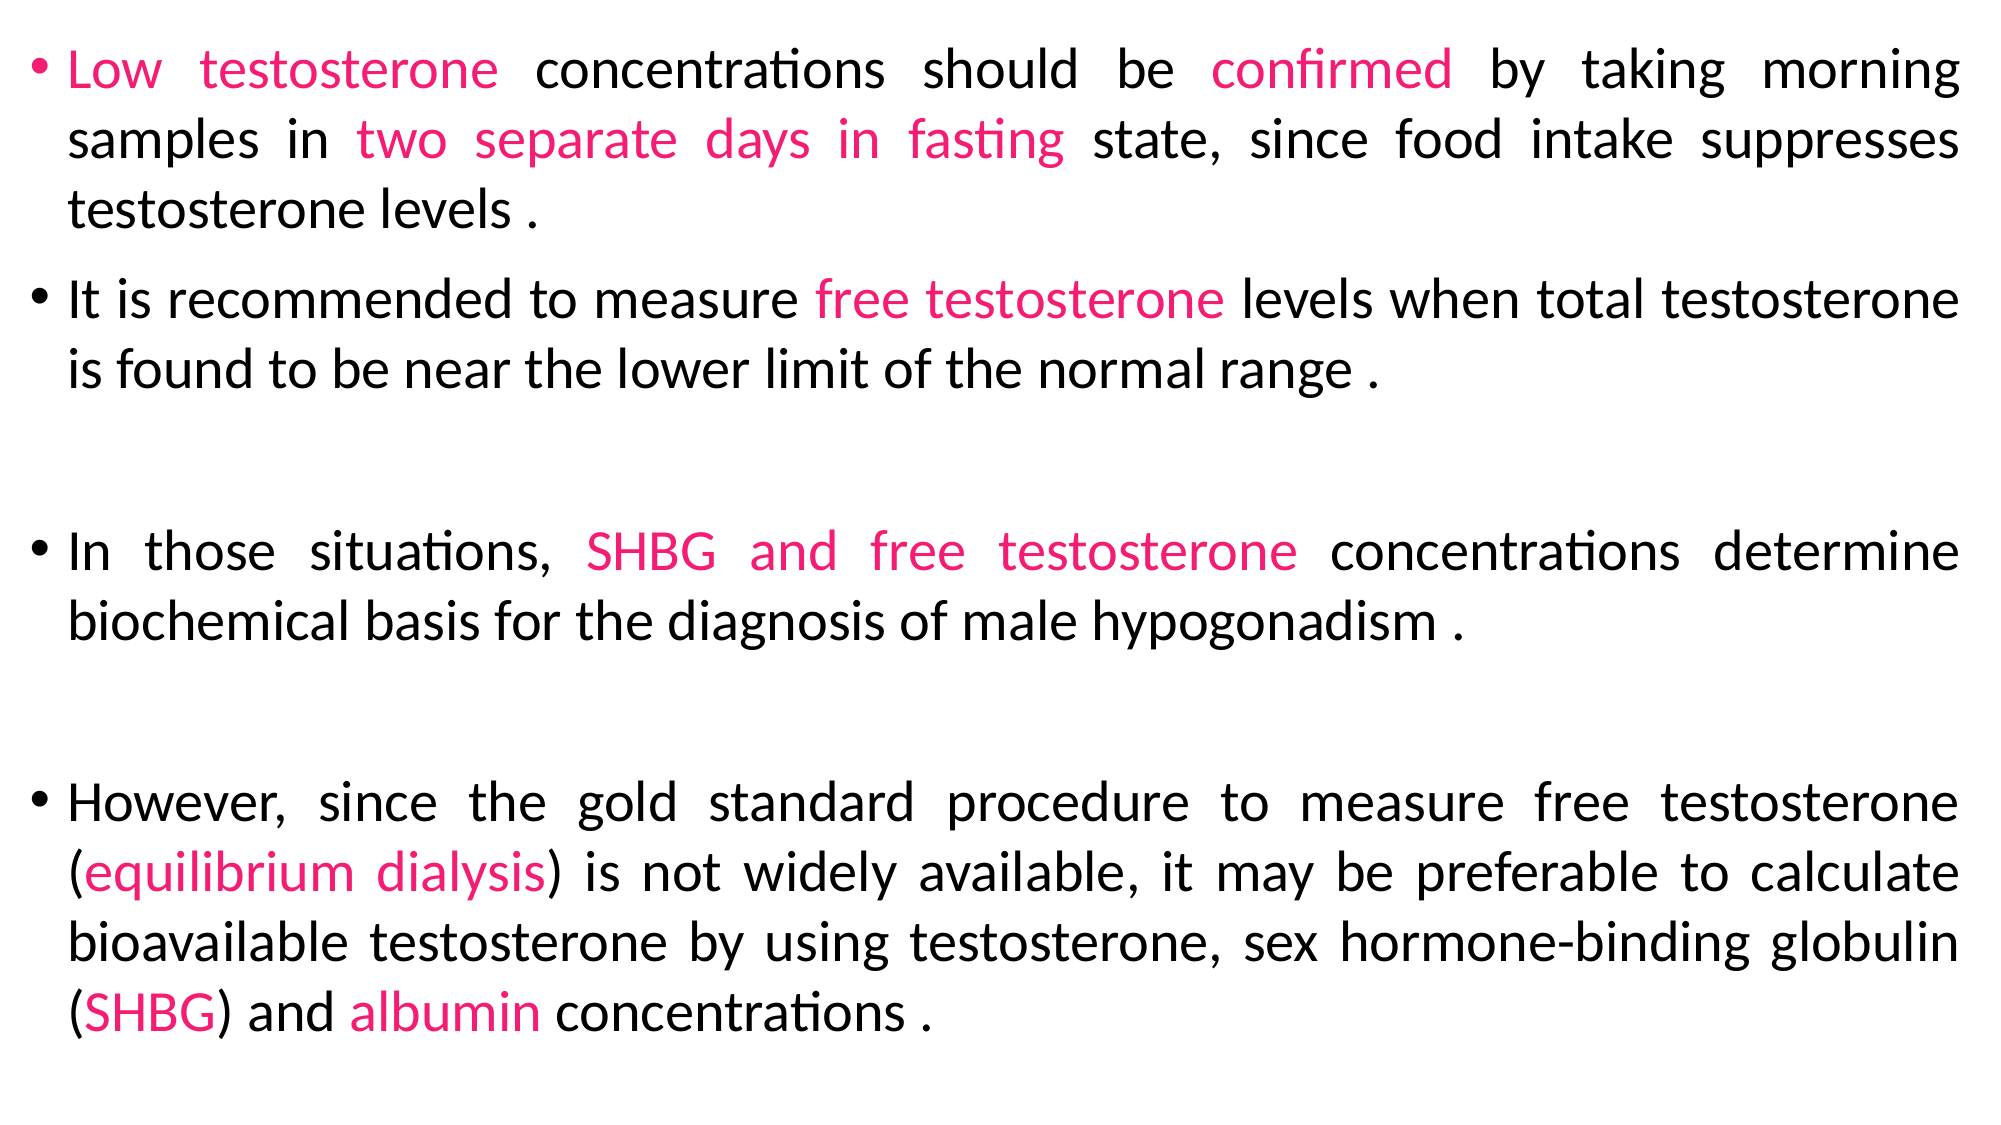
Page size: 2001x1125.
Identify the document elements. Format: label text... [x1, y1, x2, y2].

list Low testosterone concentrations should be confirmed by taking morning samples in two separate days in fasting state, since food intake suppresses testosterone levels . It is recommended to measure free testosterone levels when total testosterone is found to be near the lower limit of the normal range . In those situations, SHBG and free testosterone concentrations determine biochemical basis for the diagnosis of male hypogonadism . However, since the gold standard procedure to measure free testosterone (equilibrium dialysis) is not widely available, it may be preferable to calculate bioavailable testosterone by using testosterone, sex hormone-binding globulin (SHBG) and albumin concentrations . [14, 22, 1976, 1088]
